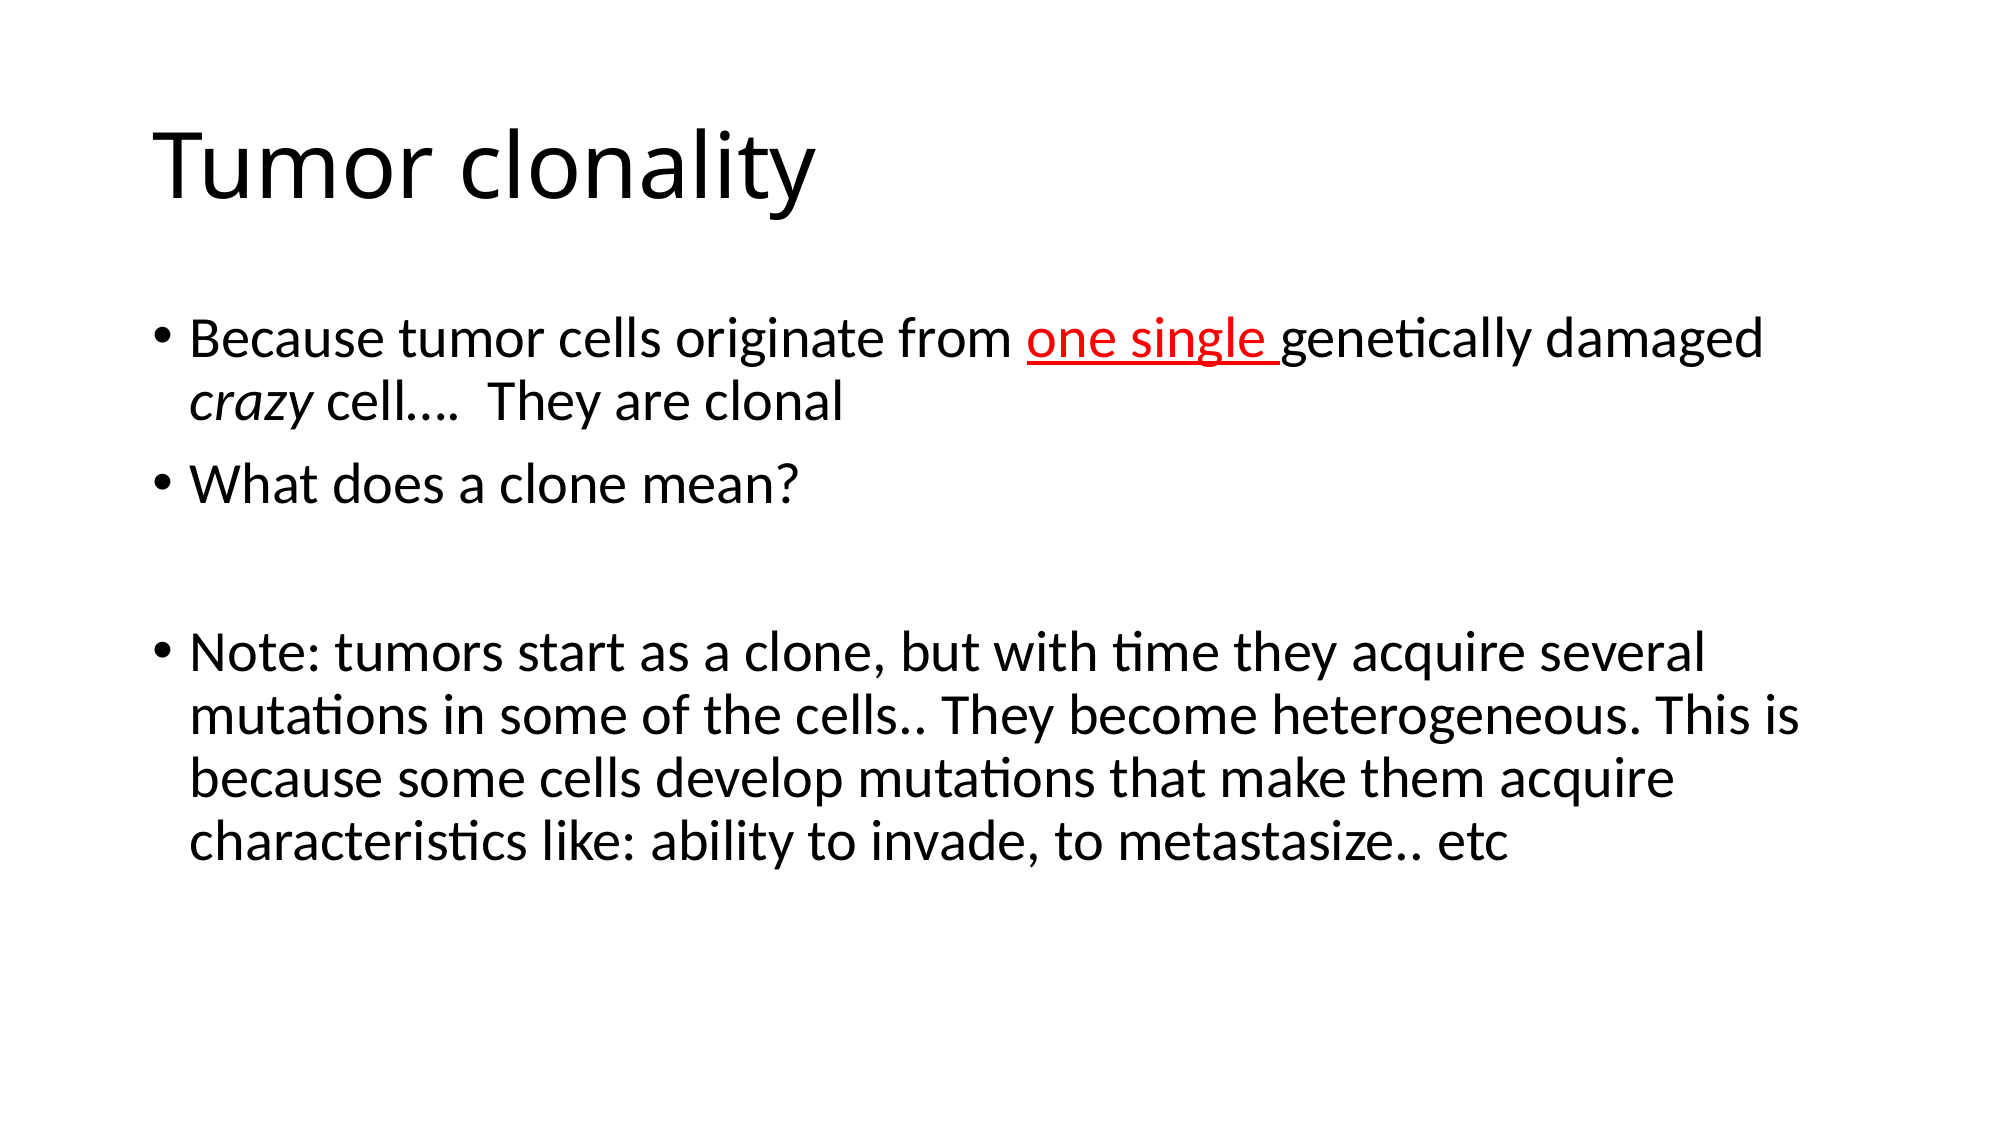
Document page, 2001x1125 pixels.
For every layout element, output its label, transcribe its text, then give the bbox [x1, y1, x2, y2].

list Because tumor cells originate from one single genetically damaged crazy cell…. They are clonal What does a clone mean? Note: tumors start as a clone, but with time they acquire several mutations in some of the cells.. They become heterogeneous. This is because some cells develop mutations that make them acquire characteristics like: ability to invade, to metastasize.. etc [137, 299, 1863, 1014]
title Tumor clonality [137, 59, 1863, 278]
